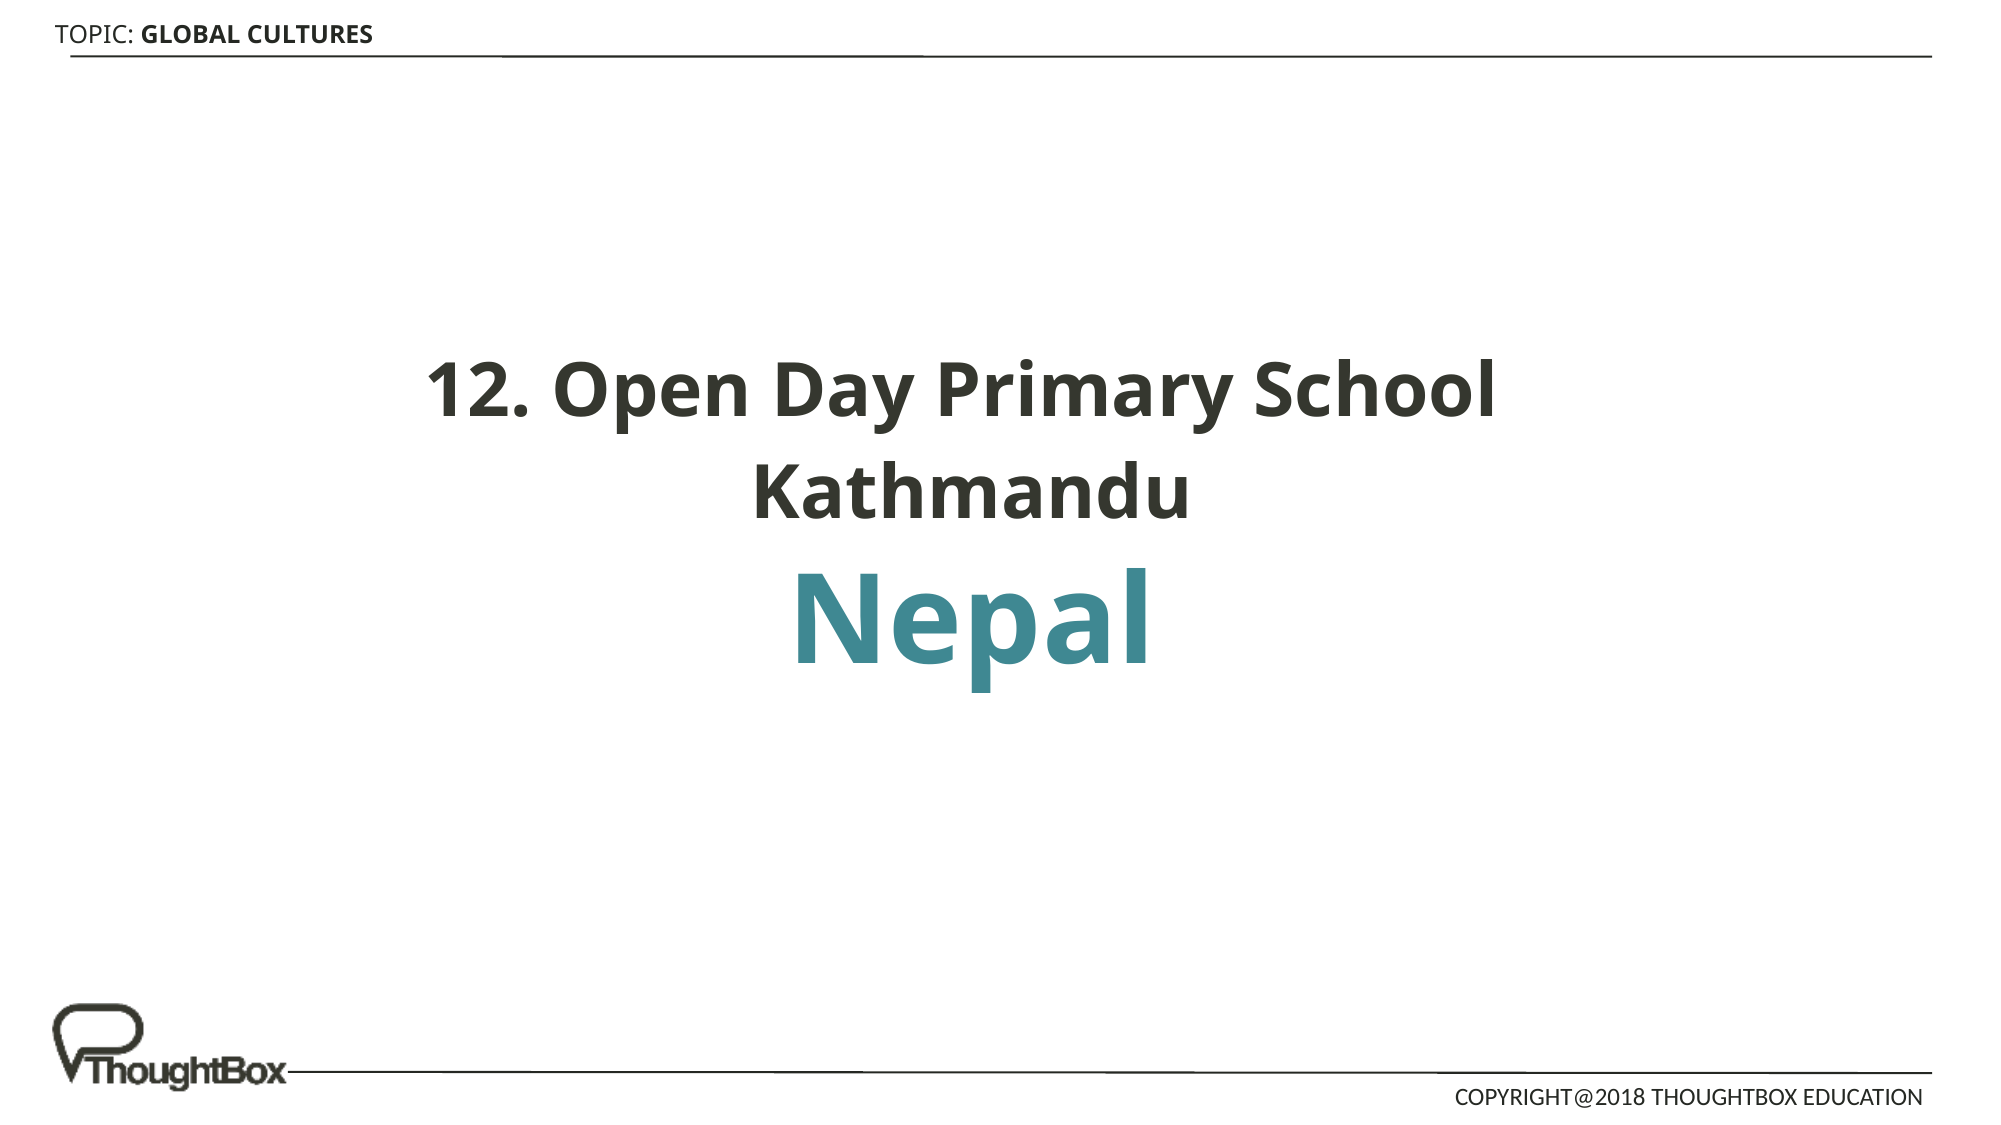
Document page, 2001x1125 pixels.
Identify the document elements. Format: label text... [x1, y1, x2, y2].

subtitle 12. Open Day Primary School Kathmandu Nepal [221, 344, 1722, 793]
picture [51, 1002, 288, 1093]
